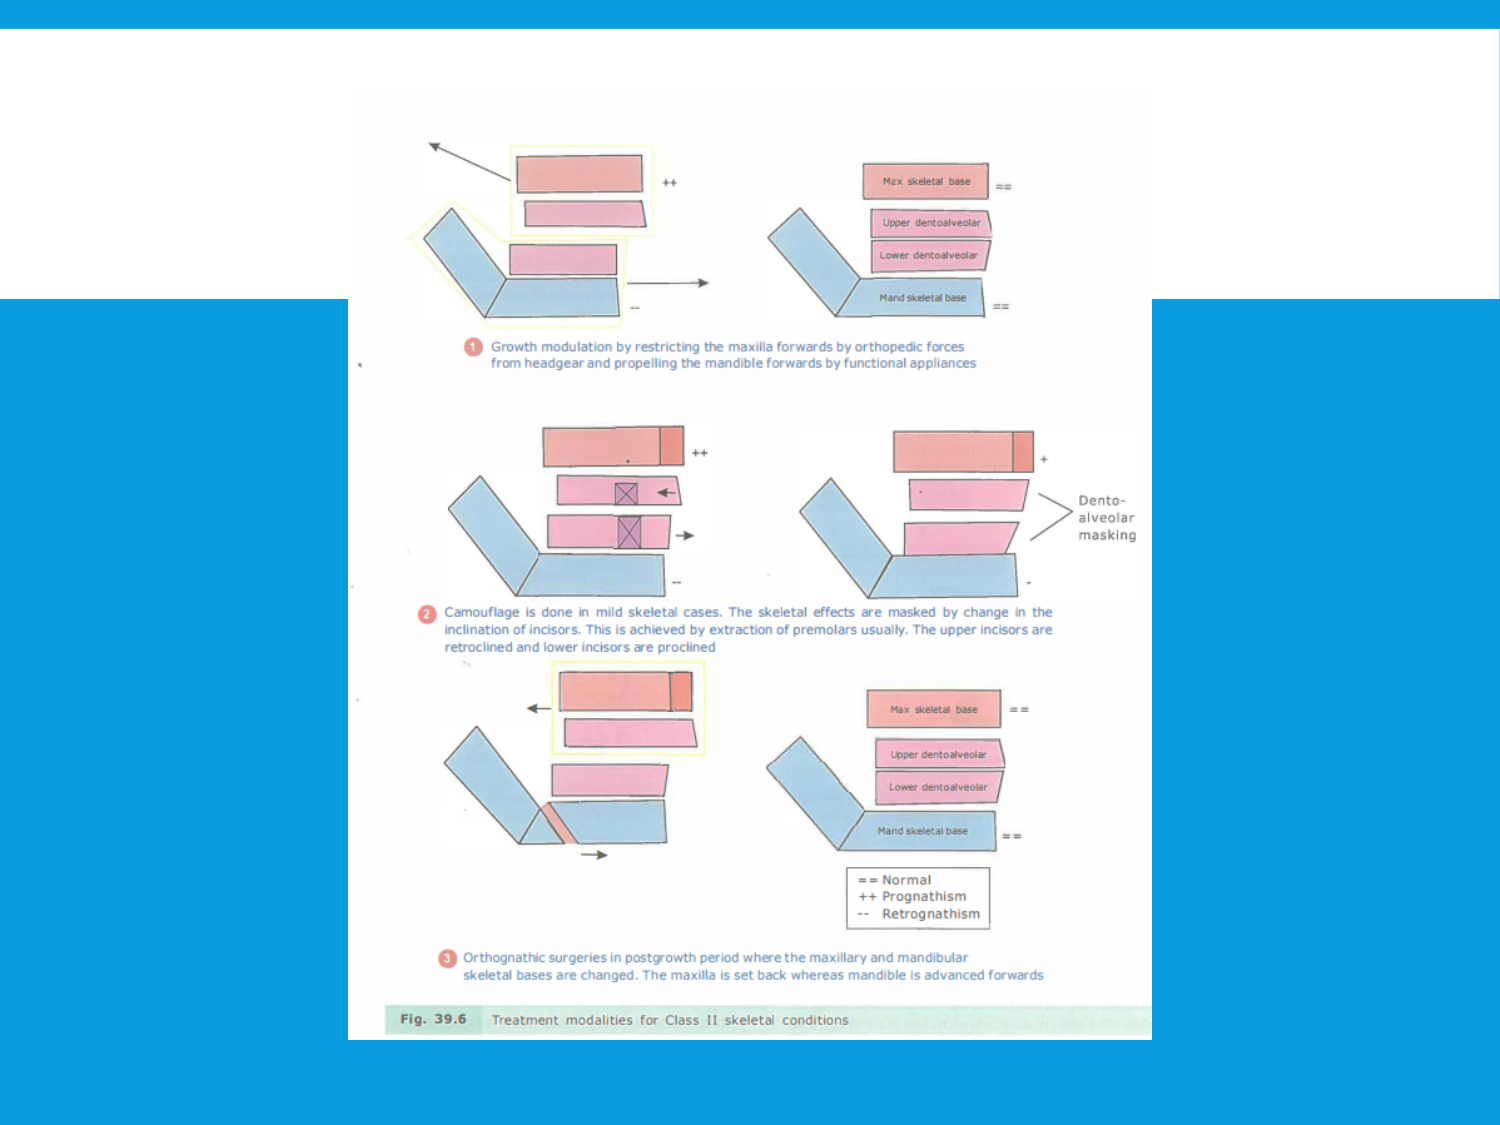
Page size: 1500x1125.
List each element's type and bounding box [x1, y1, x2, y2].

picture [348, 85, 1152, 1039]
